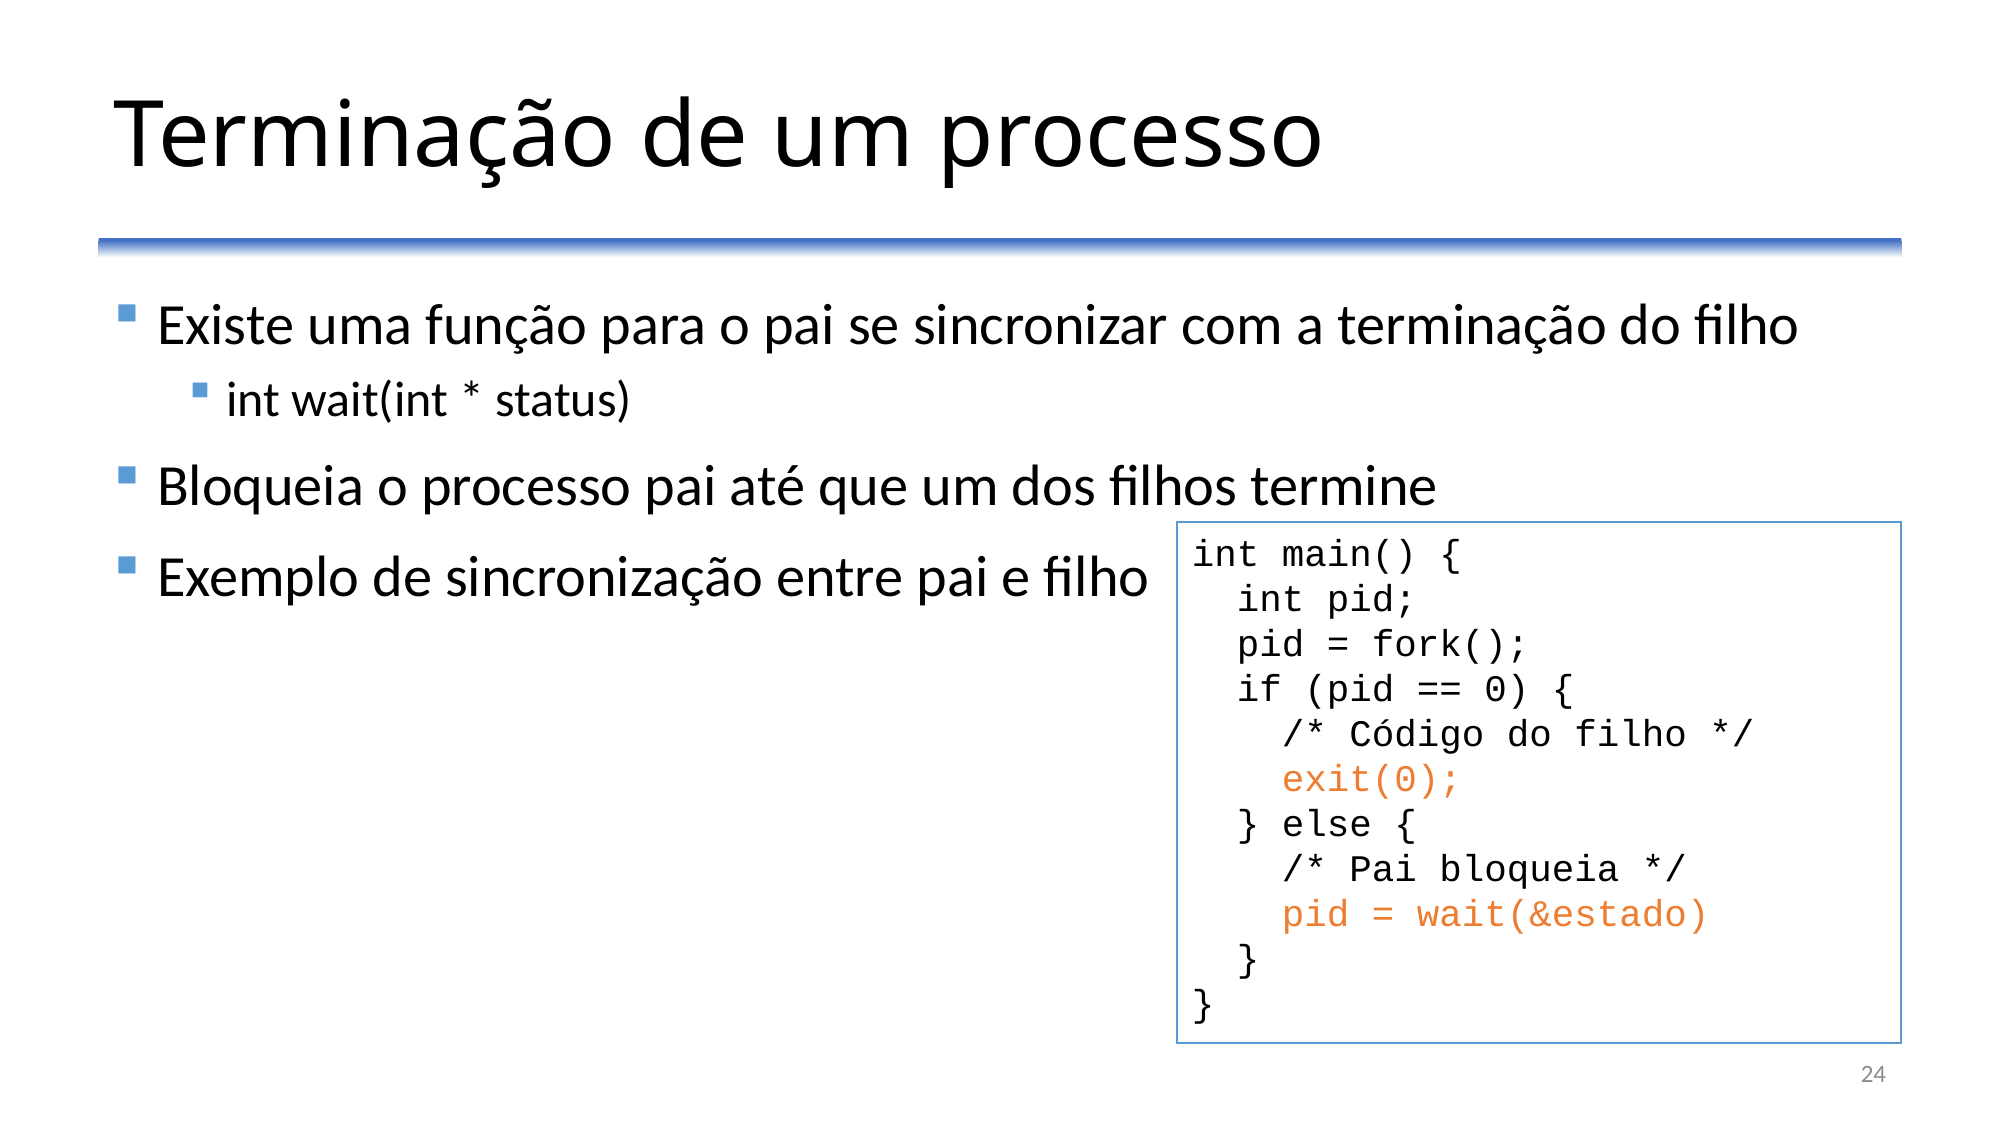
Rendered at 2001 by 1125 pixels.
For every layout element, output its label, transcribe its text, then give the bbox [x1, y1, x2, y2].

slide_number 24 [1412, 1044, 1902, 1103]
title Terminação de um processo [98, 37, 1902, 236]
text_box int main() { int pid; pid = fork(); if (pid == 0) { /* Código do filho */ exit(0); } else { /* Pai bloqueia */ pid = wait(&estado) } } [1176, 521, 1902, 1044]
list Existe uma função para o pai se sincronizar com a terminação do filho int wait(int * status) Bloqueia o processo pai até que um dos filhos termine Exemplo de sincronização entre pai e filho [98, 278, 1902, 1014]
